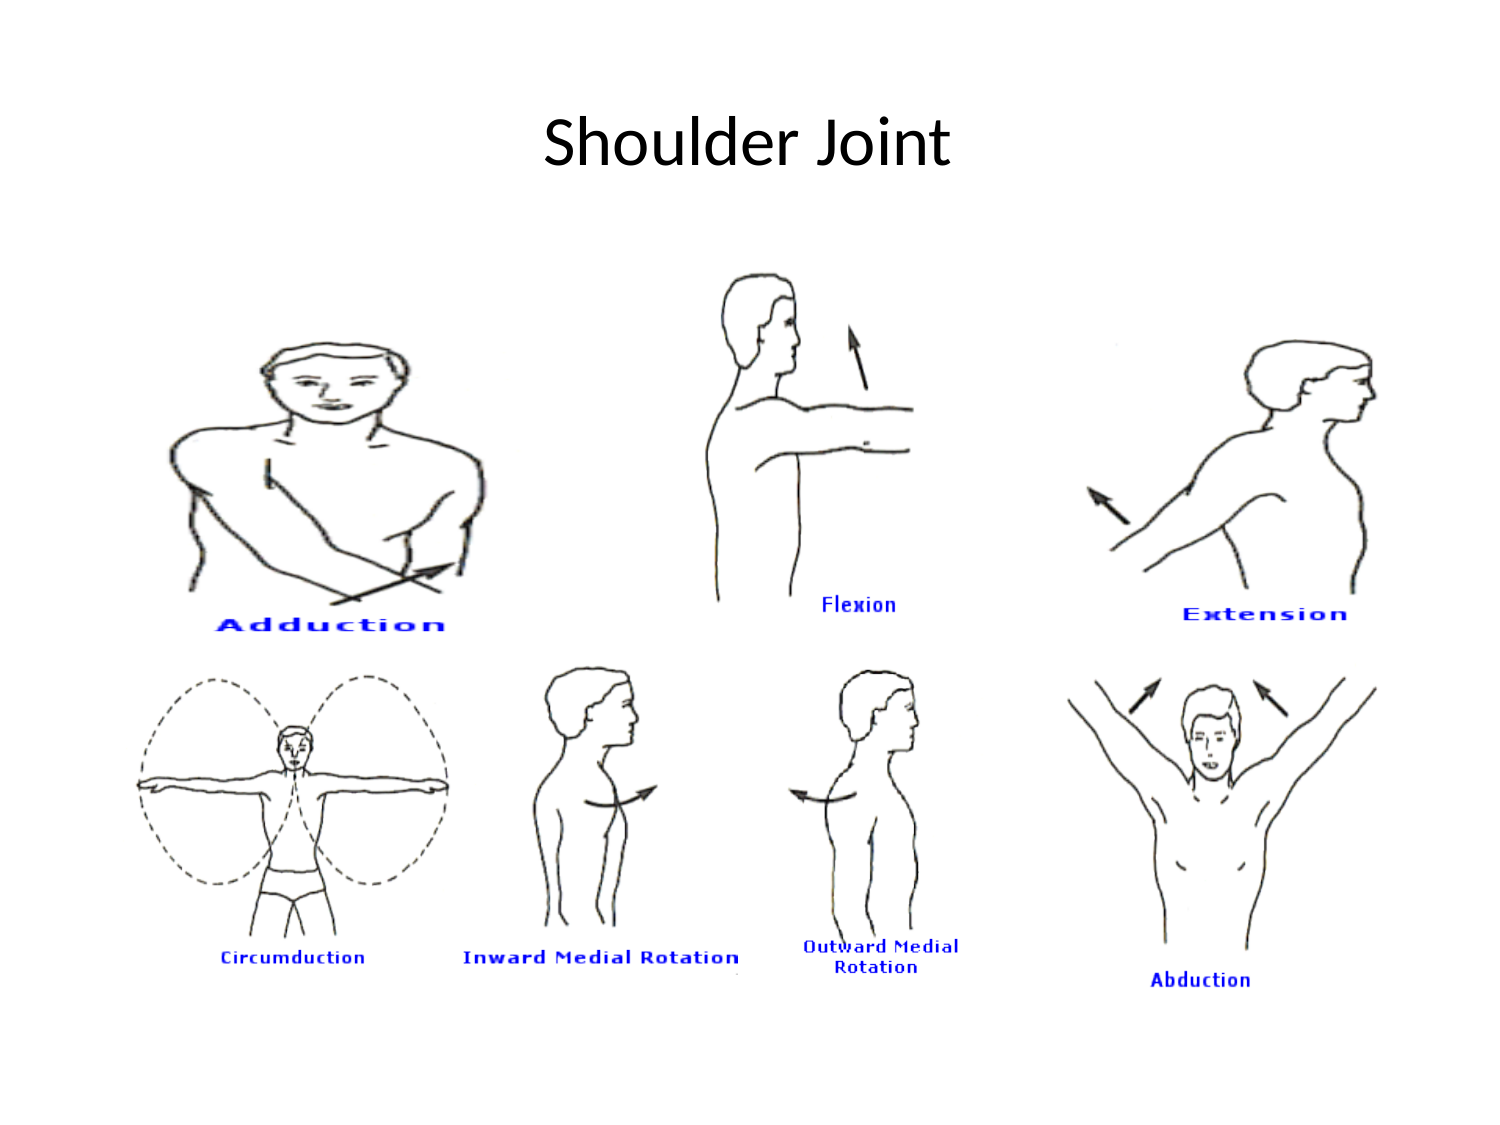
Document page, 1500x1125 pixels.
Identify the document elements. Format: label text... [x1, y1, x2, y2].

picture [1049, 649, 1383, 1013]
picture [762, 662, 994, 976]
picture [699, 249, 930, 638]
picture [112, 662, 738, 976]
title Shoulder Joint [125, 87, 1388, 188]
picture [149, 324, 526, 638]
picture [1074, 324, 1413, 638]
